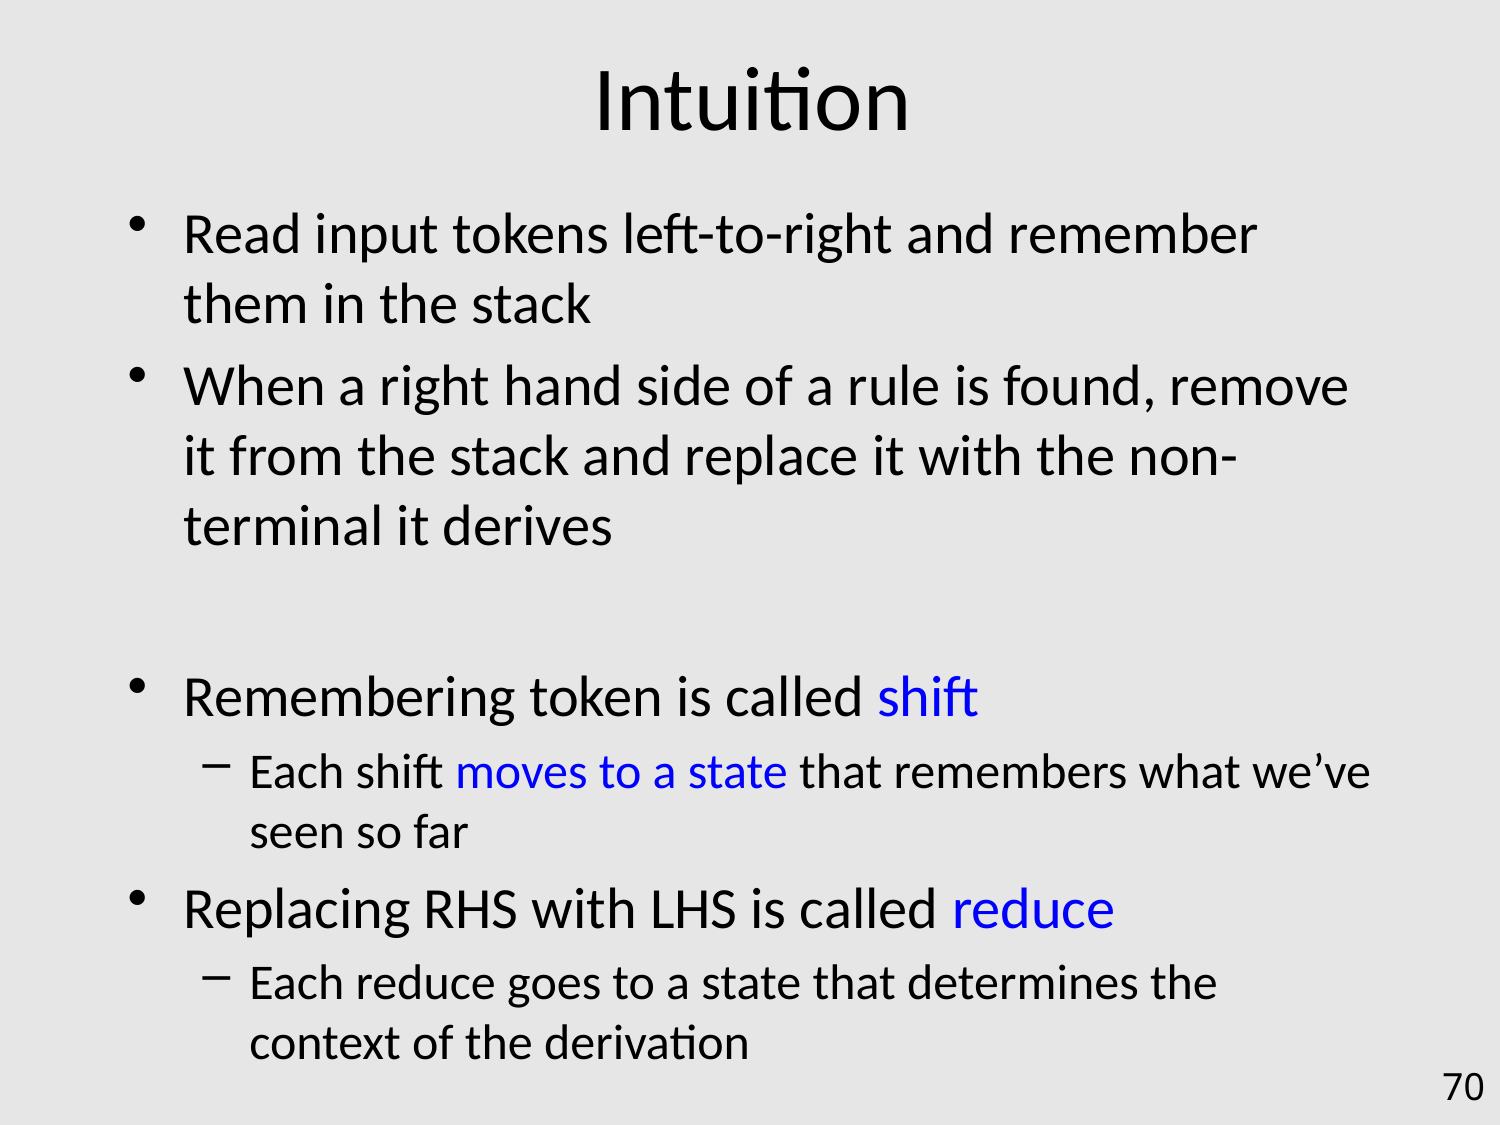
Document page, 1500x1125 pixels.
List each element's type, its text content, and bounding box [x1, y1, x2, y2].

list Read input tokens left-to-right and remember them in the stack When a right hand side of a rule is found, remove it from the stack and replace it with the non-terminal it derives Remembering token is called shift Each shift moves to a state that remembers what we’ve seen so far Replacing RHS with LHS is called reduce Each reduce goes to a state that determines the context of the derivation [112, 187, 1388, 1068]
slide_number 70 [1187, 1055, 1500, 1102]
title Intuition [114, 0, 1390, 188]
